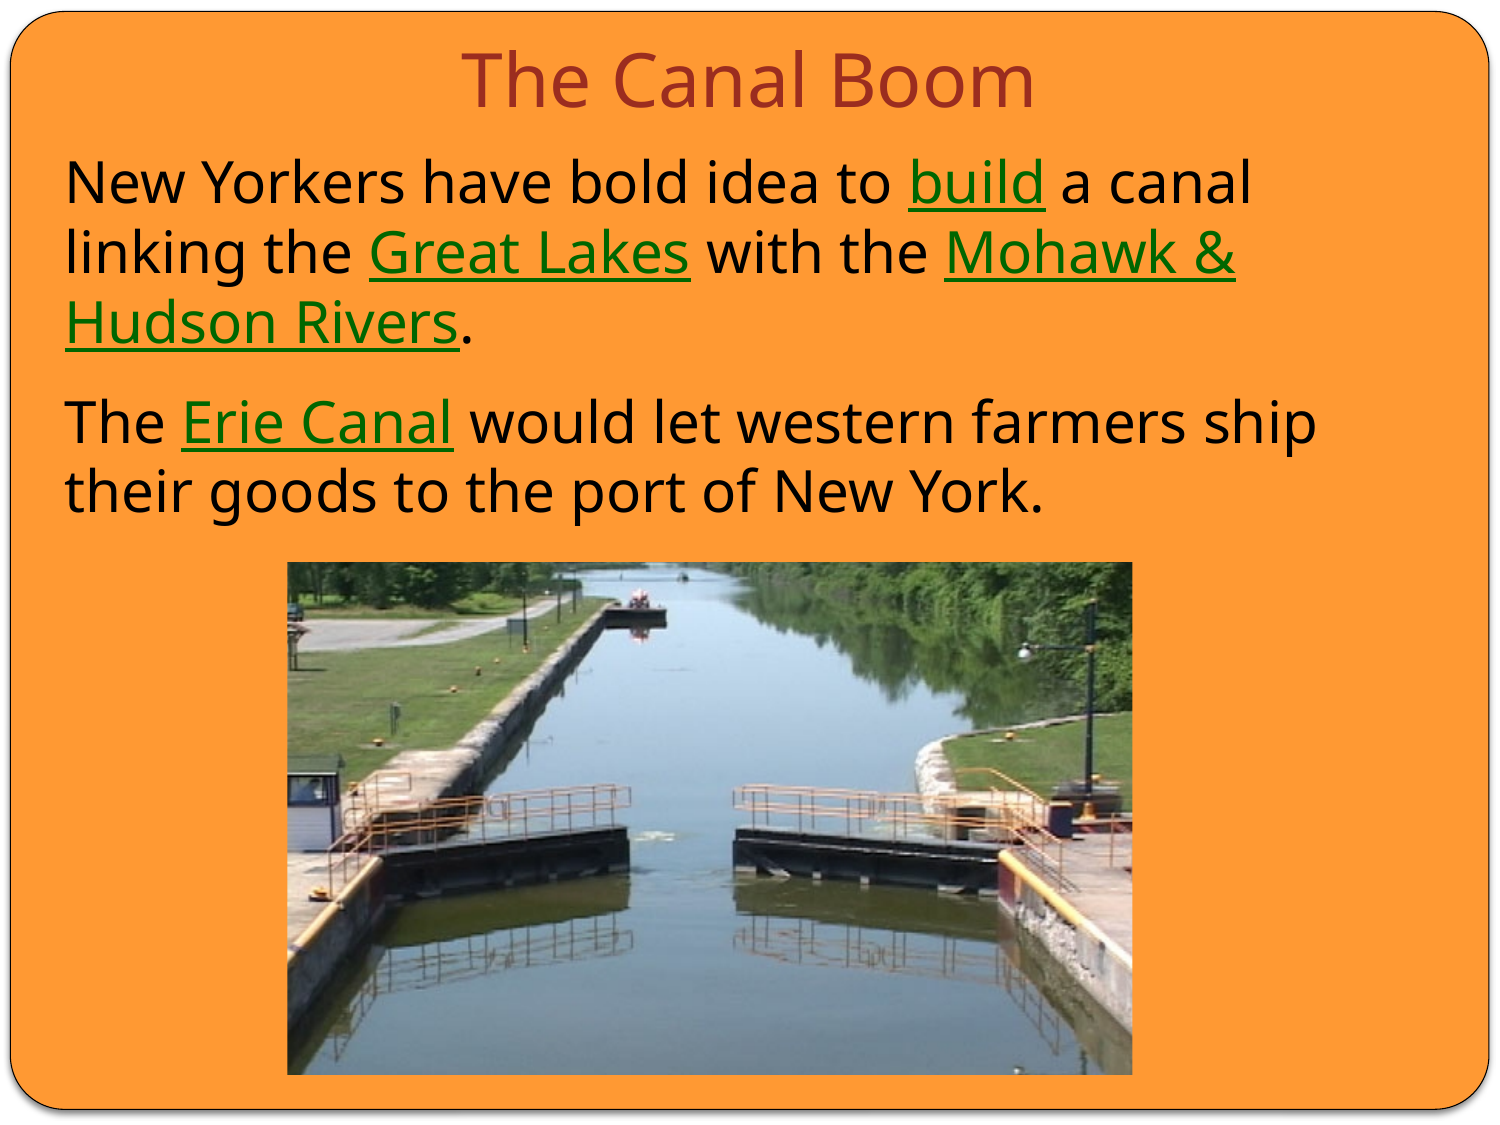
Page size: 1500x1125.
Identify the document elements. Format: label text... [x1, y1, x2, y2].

text_box New Yorkers have bold idea to build a canal linking the Great Lakes with the Mohawk & Hudson Rivers. The Erie Canal would let western farmers ship their goods to the port of New York. [50, 137, 1450, 532]
text_box The Canal Boom [125, 24, 1375, 130]
picture [287, 562, 1133, 1076]
